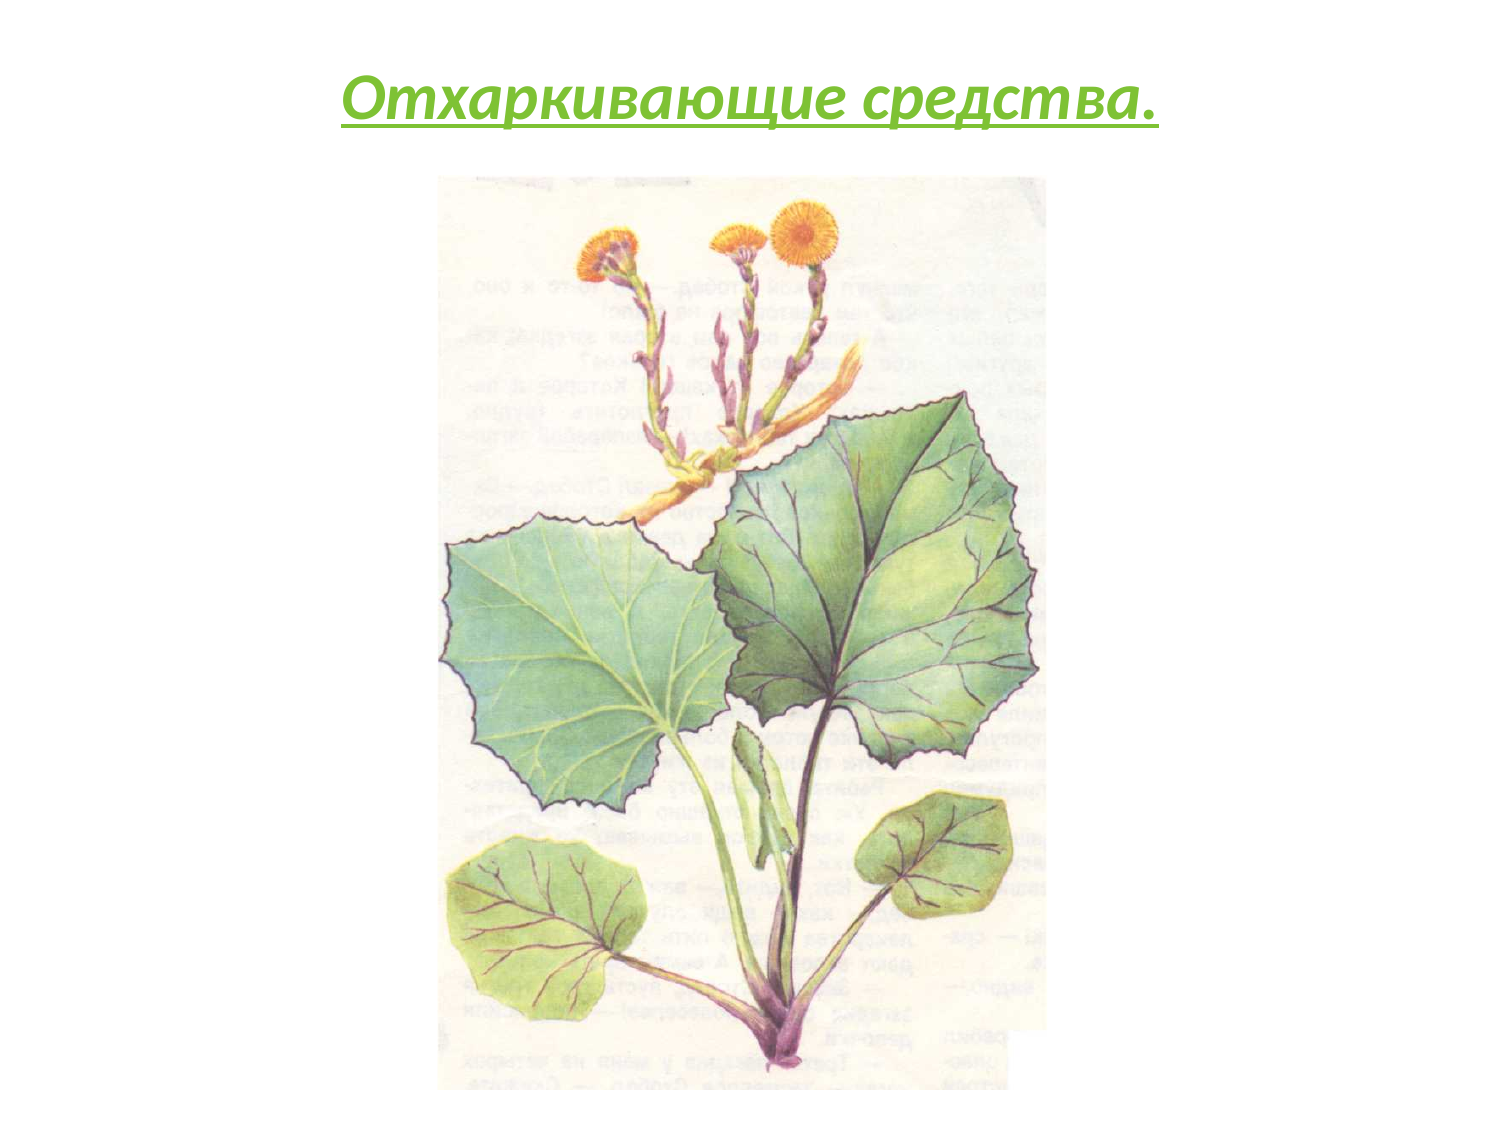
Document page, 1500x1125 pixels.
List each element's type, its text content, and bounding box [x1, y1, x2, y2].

title Отхаркивающие средства. [75, 45, 1425, 141]
picture [409, 175, 1064, 1091]
